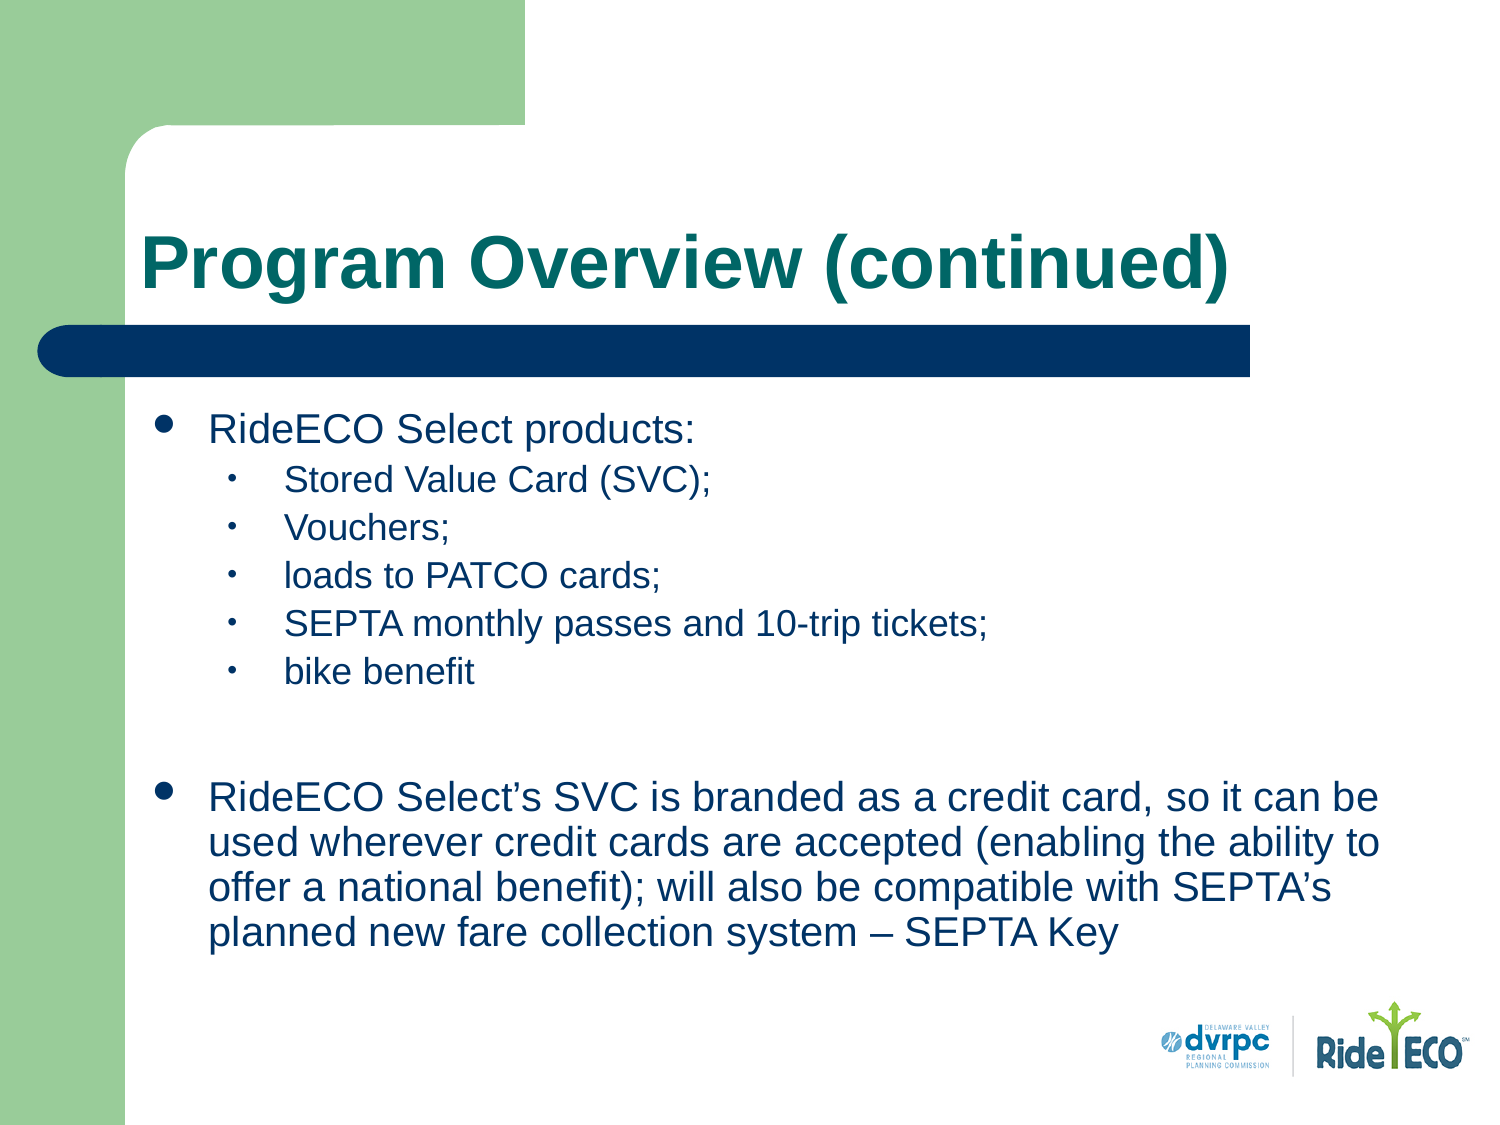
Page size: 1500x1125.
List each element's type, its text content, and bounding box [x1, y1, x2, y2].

picture [1142, 959, 1488, 1113]
title Program Overview (continued) [125, 125, 1425, 313]
list RideECO Select products: Stored Value Card (SVC); Vouchers; loads to PATCO cards; SEPTA monthly passes and 10-trip tickets; bike benefit RideECO Select’s SVC is branded as a credit card, so it can be used wherever credit cards are accepted (enabling the ability to offer a national benefit); will also be compatible with SEPTA’s planned new fare collection system – SEPTA Key [137, 399, 1400, 1011]
